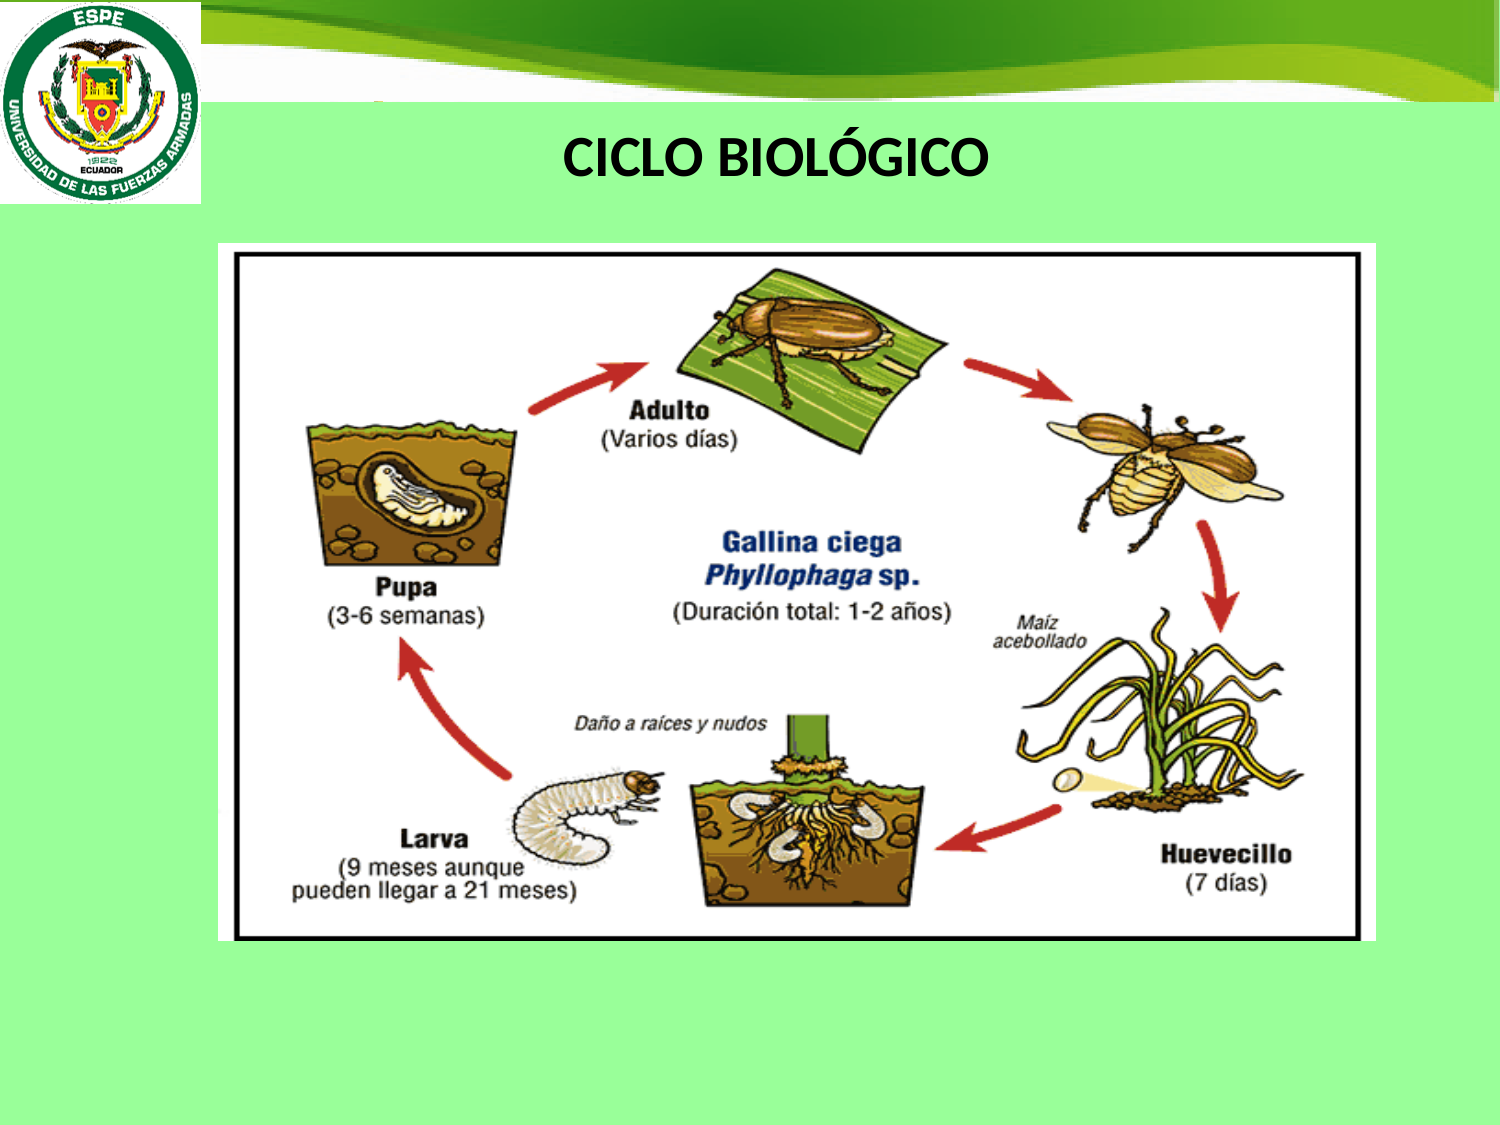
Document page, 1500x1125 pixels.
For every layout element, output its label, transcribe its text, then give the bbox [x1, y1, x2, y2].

picture [218, 243, 1377, 941]
picture [0, 0, 1500, 204]
text_box CICLO BIOLÓGICO [549, 112, 1088, 196]
